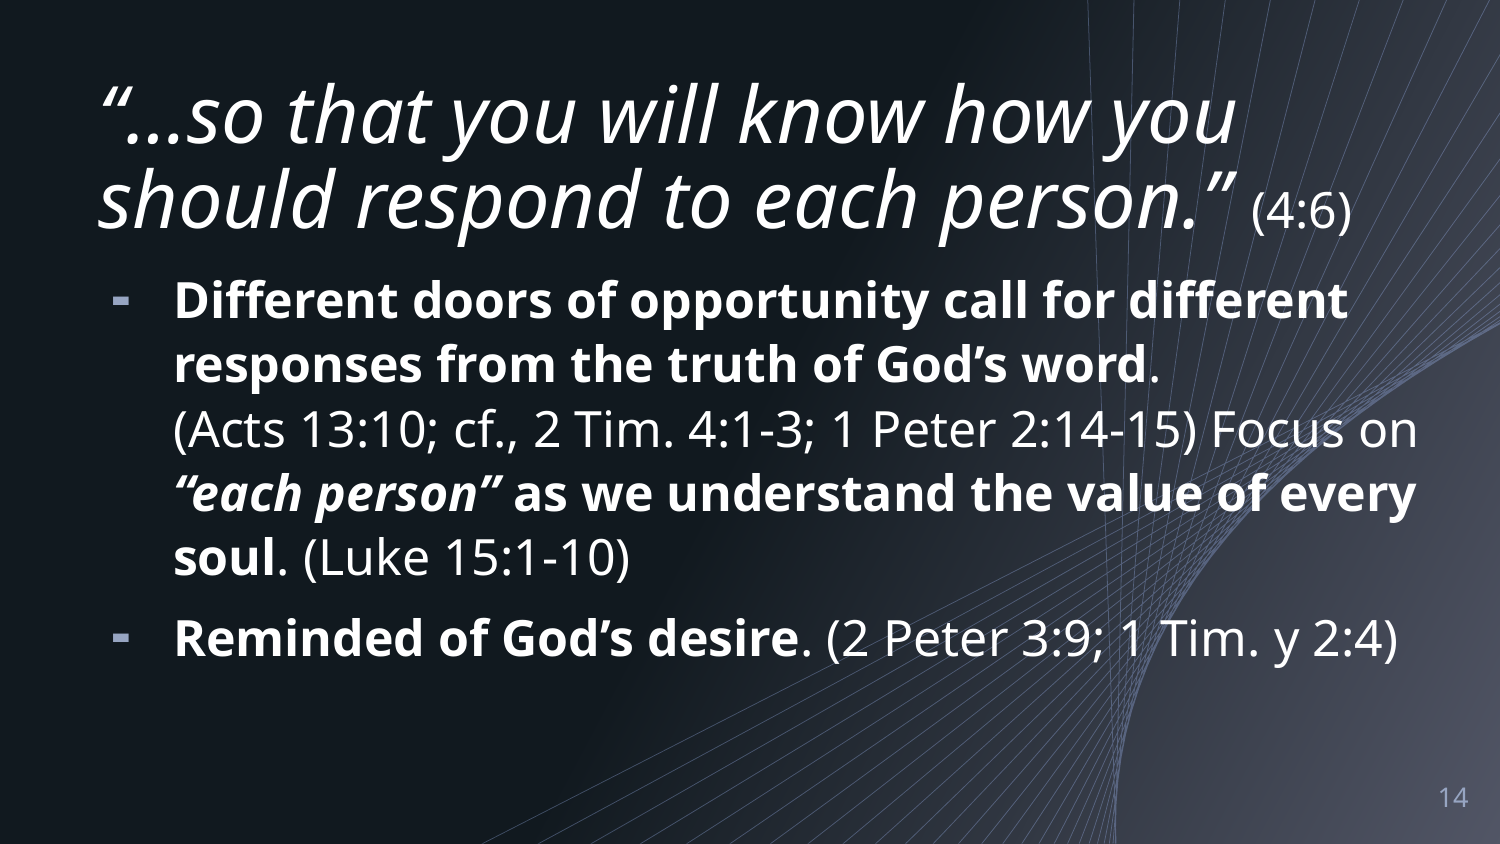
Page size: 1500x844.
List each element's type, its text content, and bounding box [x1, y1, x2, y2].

title “…so that you will know how you should respond to each person.” (4:6) [98, 51, 1439, 246]
list Different doors of opportunity call for different responses from the truth of God’s word. (Acts 13:10; cf., 2 Tim. 4:1-3; 1 Peter 2:14-15) Focus on “each person” as we understand the value of every soul. (Luke 15:1-10) Reminded of God’s desire. (2 Peter 3:9; 1 Tim. y 2:4) [98, 264, 1439, 767]
slide_number 14 [1378, 766, 1469, 832]
